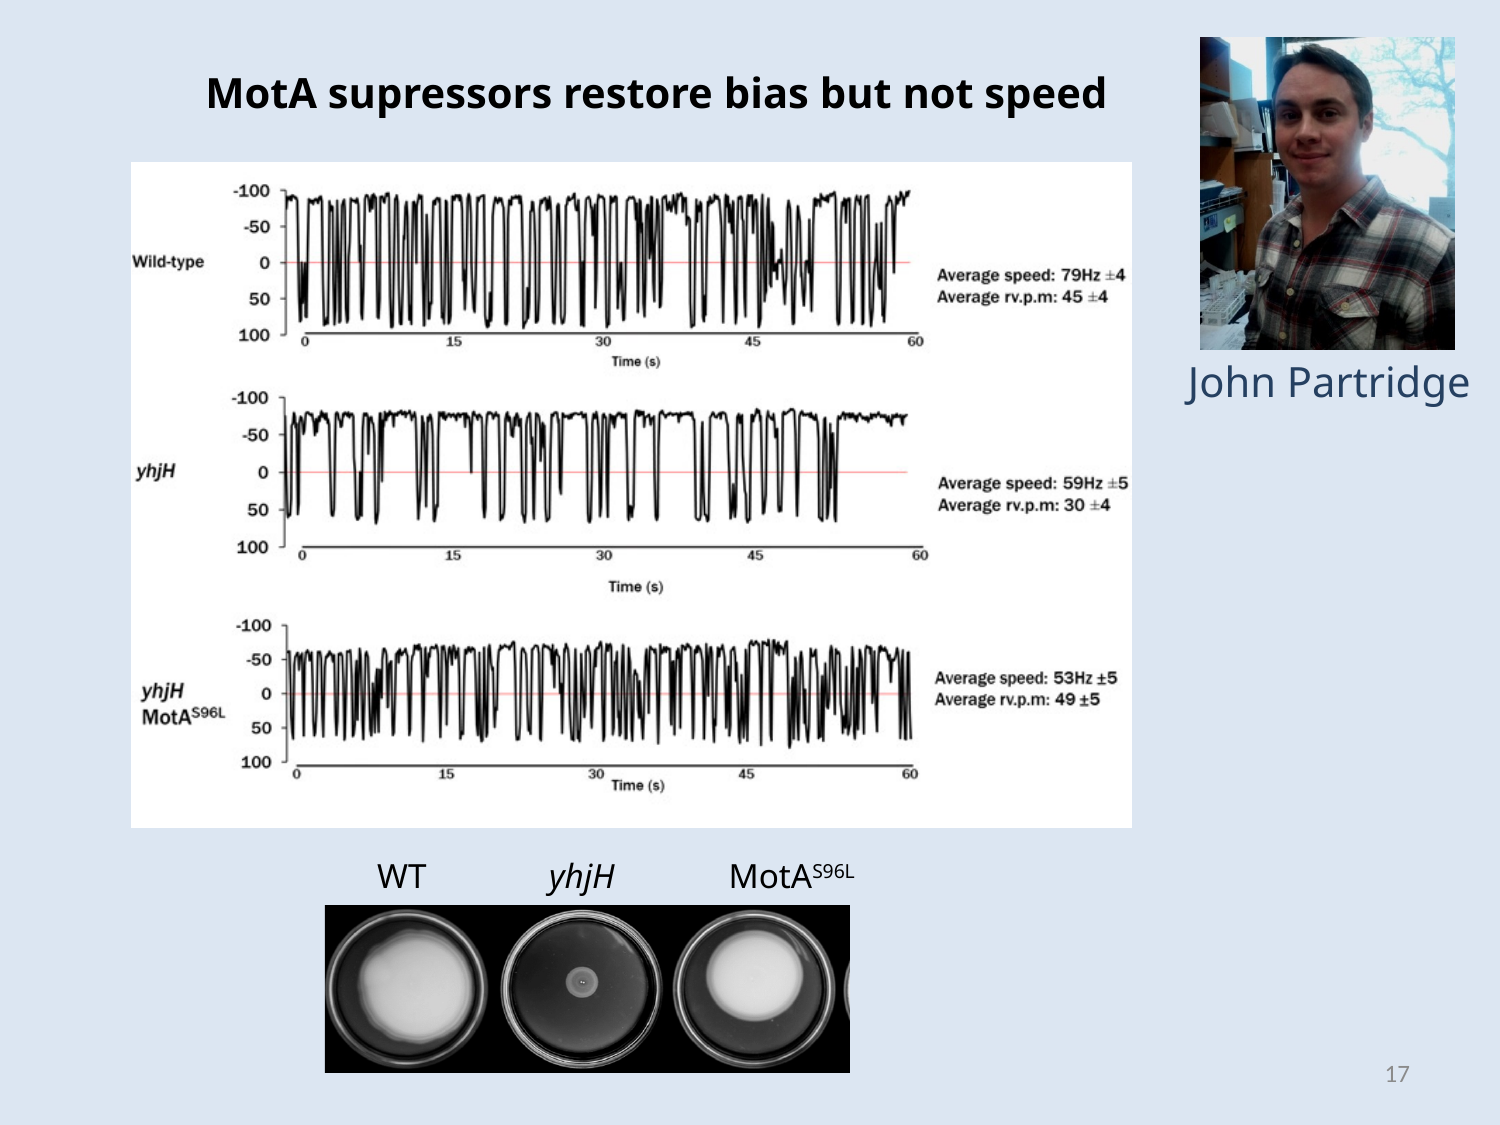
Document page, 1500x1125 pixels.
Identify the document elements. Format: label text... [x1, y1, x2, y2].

slide_number 17 [1074, 1042, 1425, 1103]
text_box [1199, 37, 1455, 413]
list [131, 162, 1132, 828]
text_box MotA supressors restore bias but not speed [190, 59, 1134, 125]
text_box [324, 847, 876, 1074]
